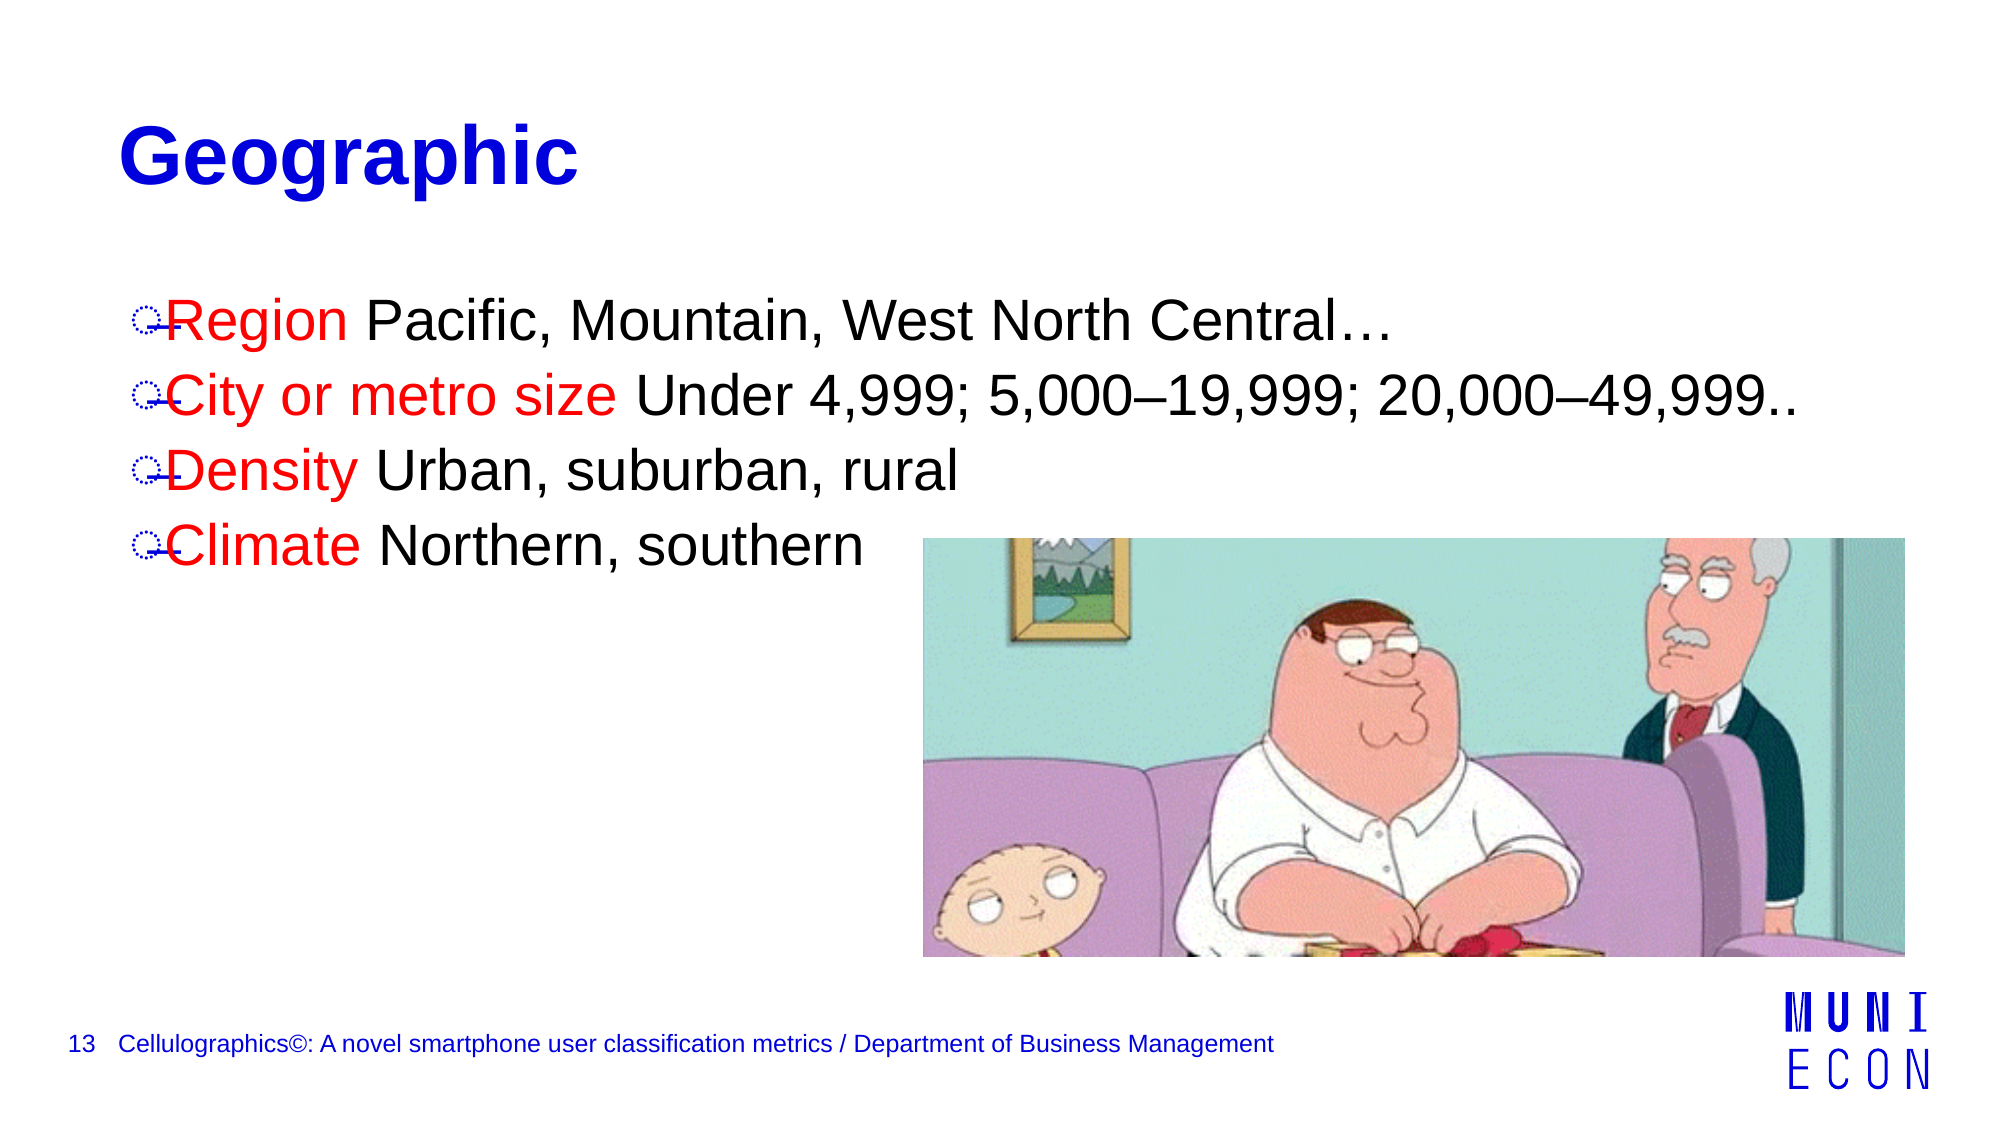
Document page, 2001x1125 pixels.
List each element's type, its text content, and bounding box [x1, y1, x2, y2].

picture [923, 538, 1905, 957]
slide_number 13 [67, 1021, 110, 1063]
list Region Pacific, Mountain, West North Central… City or metro size Under 4,999; 5,000–19,999; 20,000–49,999.. Density Urban, suburban, rural Climate Northern, southern [118, 277, 1883, 957]
footer Cellulographics©: A novel smartphone user classification metrics / Department of Business Management [118, 1021, 1418, 1063]
title Geographic [118, 118, 1883, 193]
